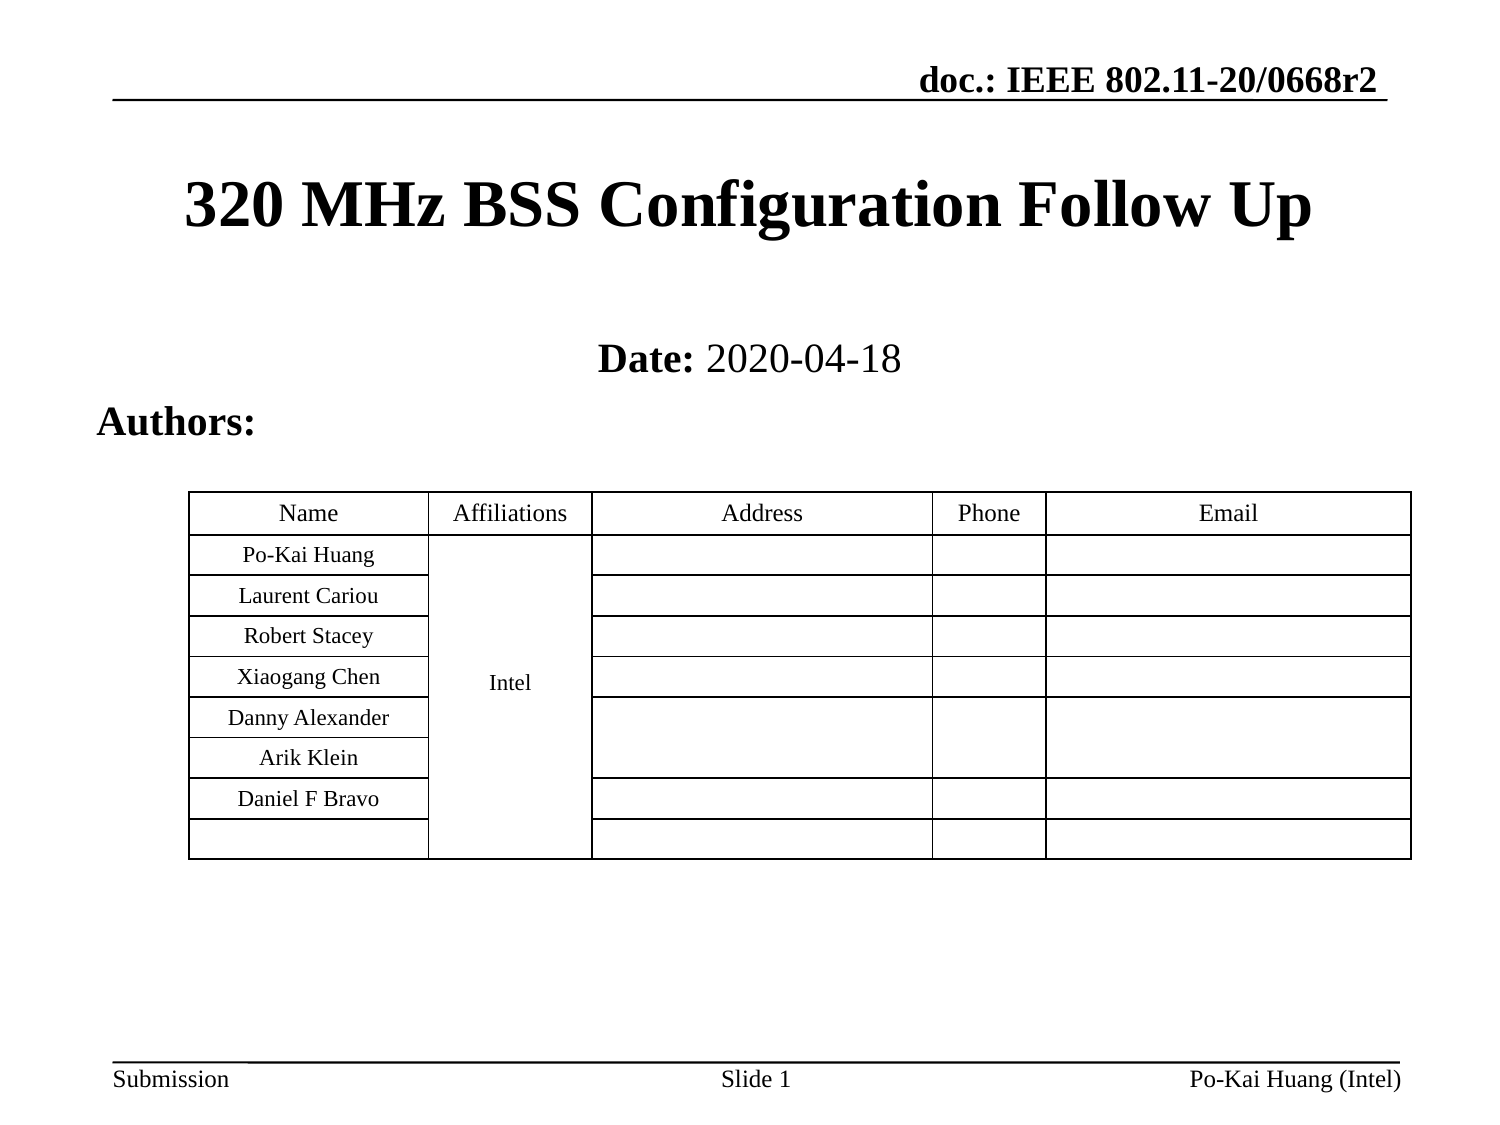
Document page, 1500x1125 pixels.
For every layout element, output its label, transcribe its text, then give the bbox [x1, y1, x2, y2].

table_cell [1047, 738, 1410, 777]
table_cell [933, 698, 1045, 738]
table_cell Intel [429, 536, 591, 858]
table_cell [593, 698, 932, 738]
table_cell [593, 576, 932, 615]
table_cell [593, 657, 932, 696]
table_cell [933, 820, 1045, 858]
table_cell [933, 536, 1045, 574]
table_header Address [593, 493, 932, 534]
table_cell Robert Stacey [190, 617, 428, 656]
table_cell [1047, 698, 1410, 738]
table_header Email [1047, 493, 1410, 534]
table_cell [933, 617, 1045, 656]
table_cell [593, 536, 932, 574]
table_cell [593, 820, 932, 858]
table_cell [593, 738, 932, 777]
table_cell [1047, 536, 1410, 574]
table_cell [933, 738, 1045, 777]
table_cell [1047, 576, 1410, 615]
table_cell [1047, 657, 1410, 696]
table_header Affiliations [429, 493, 591, 534]
table_cell [933, 576, 1045, 615]
table_cell Danny Alexander [190, 698, 428, 737]
table_cell Daniel F Bravo [190, 779, 428, 818]
table_cell [593, 779, 932, 818]
table_cell [933, 657, 1045, 696]
table_cell [593, 617, 932, 656]
table_cell Xiaogang Chen [190, 657, 428, 696]
table_cell [1047, 779, 1410, 818]
table_cell [1047, 617, 1410, 656]
title 320 MHz BSS Configuration Follow Up [112, 112, 1388, 288]
slide_number Slide 1 [712, 1061, 800, 1093]
table_header Name [190, 493, 428, 534]
table_cell [190, 820, 428, 858]
table_header Phone [933, 493, 1045, 534]
list Date: 2020-04-18 [112, 323, 1388, 386]
table_cell [933, 779, 1045, 818]
text_box Authors: [81, 385, 319, 449]
table_cell [1047, 820, 1410, 858]
table_cell Po-Kai Huang [190, 536, 428, 574]
table_cell Arik Klein [190, 738, 428, 777]
footer Po-Kai Huang (Intel) [1186, 1061, 1402, 1093]
table_cell Laurent Cariou [190, 576, 428, 615]
